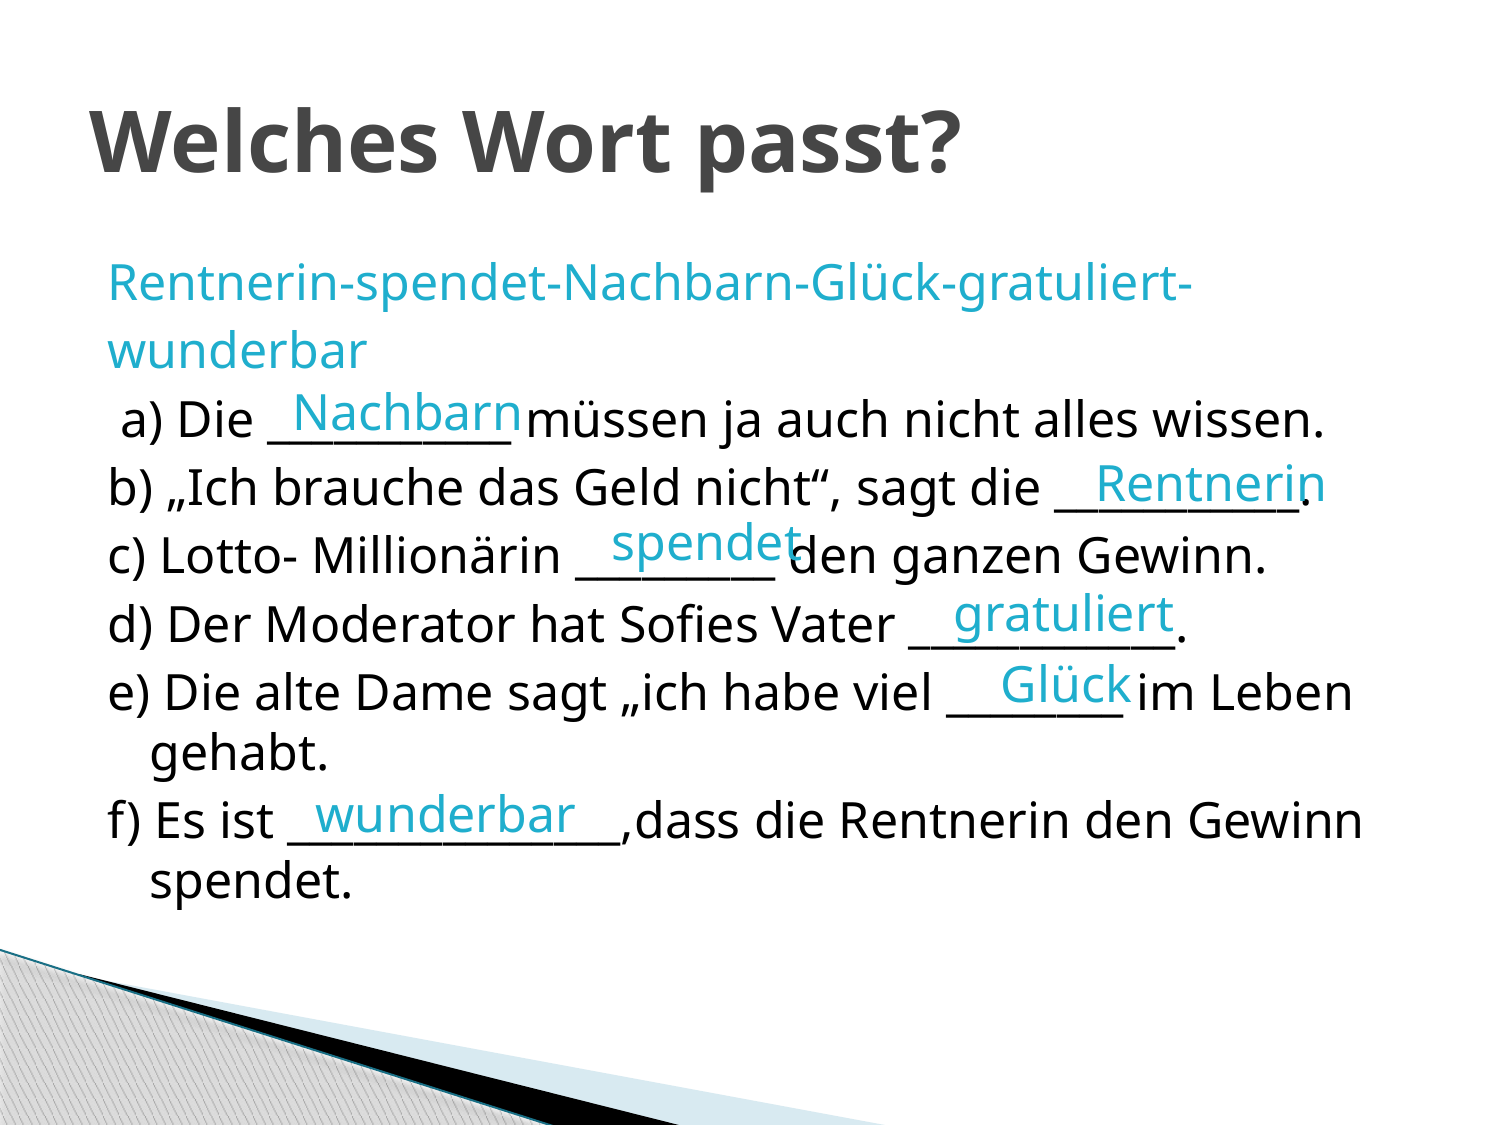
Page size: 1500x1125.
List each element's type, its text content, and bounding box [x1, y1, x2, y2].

text_box Rentnerin [1080, 444, 1377, 520]
text_box spendet [596, 503, 833, 579]
text_box Nachbarn [277, 373, 561, 449]
list Rentnerin-spendet-Nachbarn-Glück-gratuliert- wunderbar a) Die ___________ müssen ja auch nicht alles wissen. b) „Ich brauche das Geld nicht“, sagt die ___________. c) Lotto- Millionärin _________ den ganzen Gewinn. d) Der Moderator hat Sofies Vater ____________. e) Die alte Dame sagt „ich habe viel ________ im Leben gehabt. f) Es ist _______________,dass die Rentnerin den Gewinn spendet. [75, 243, 1471, 986]
text_box Glück [986, 645, 1187, 720]
title Welches Wort passt? [75, 45, 1425, 233]
text_box wunderbar [301, 775, 691, 850]
text_box gratuliert [938, 574, 1258, 649]
